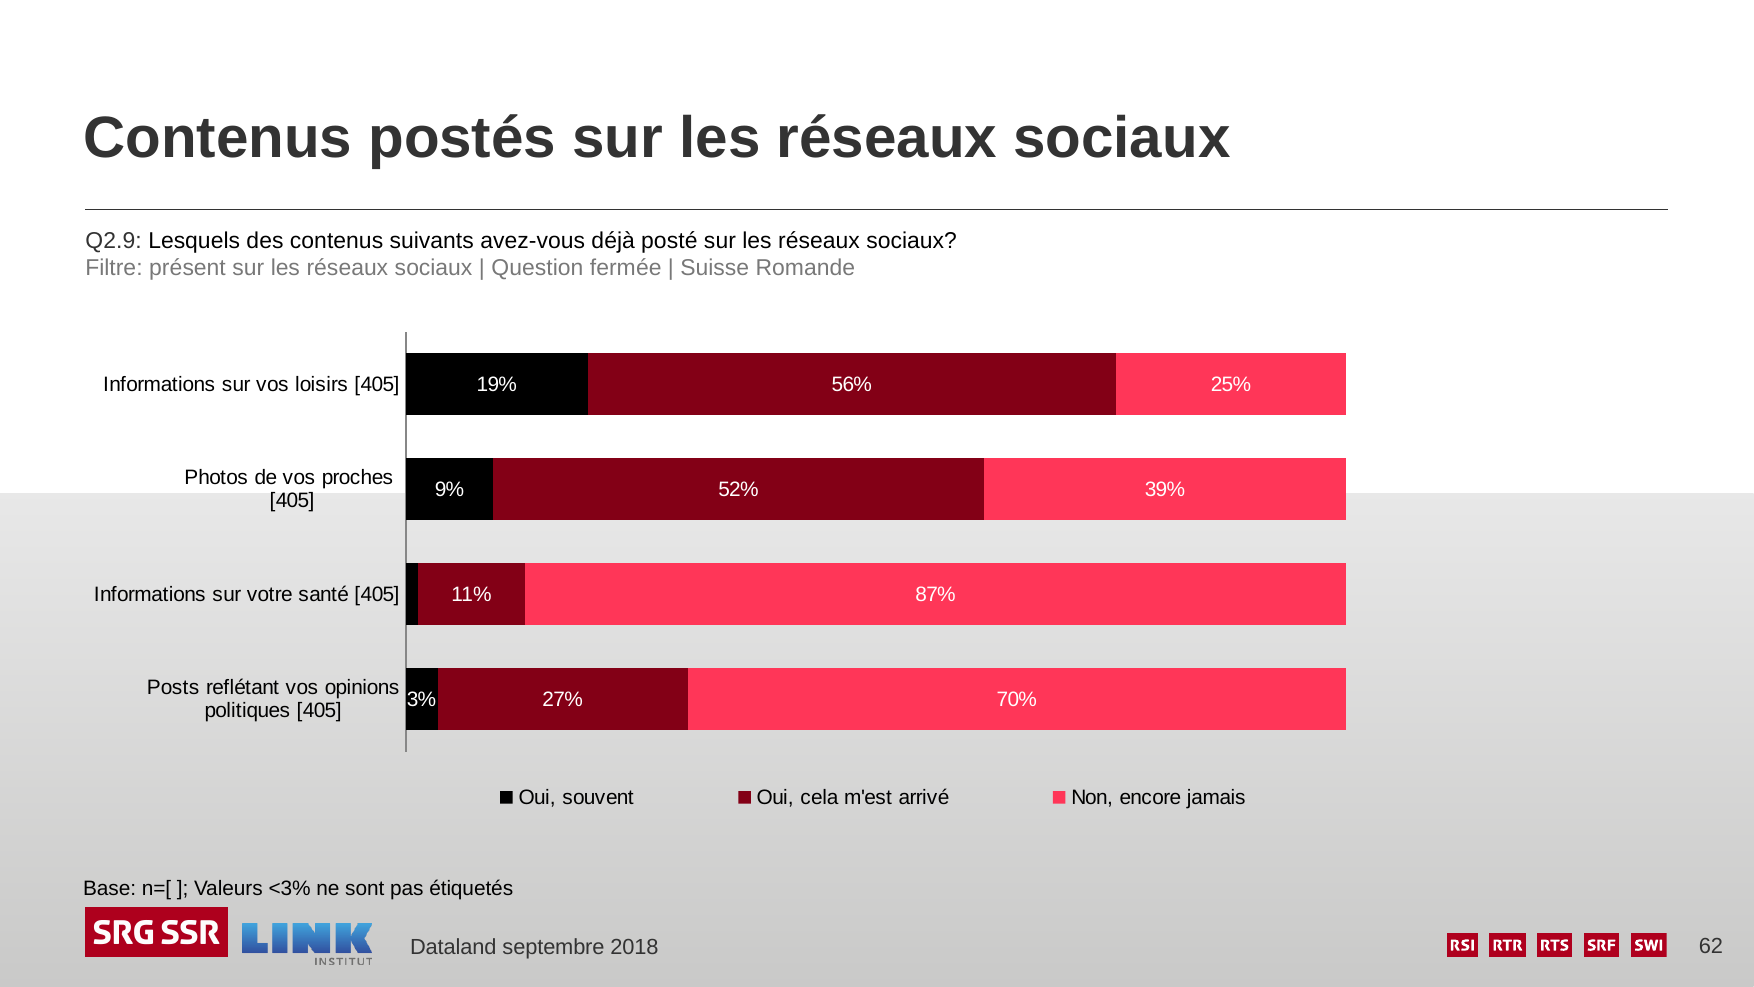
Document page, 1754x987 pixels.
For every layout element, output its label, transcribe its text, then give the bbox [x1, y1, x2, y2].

title Contenus postés sur les réseaux sociaux [83, 98, 1669, 170]
picture [85, 907, 228, 957]
text_box Base: n=[ ]; Valeurs <3% ne sont pas étiquetés [68, 874, 1669, 900]
picture [242, 923, 372, 965]
chart [83, 321, 1668, 839]
text_box Q2.9: Lesquels des contenus suivants avez-vous déjà posté sur les réseaux sociaux? Filtre: présent sur les réseaux sociaux | Question fermée | Suisse Romande [85, 225, 1669, 281]
